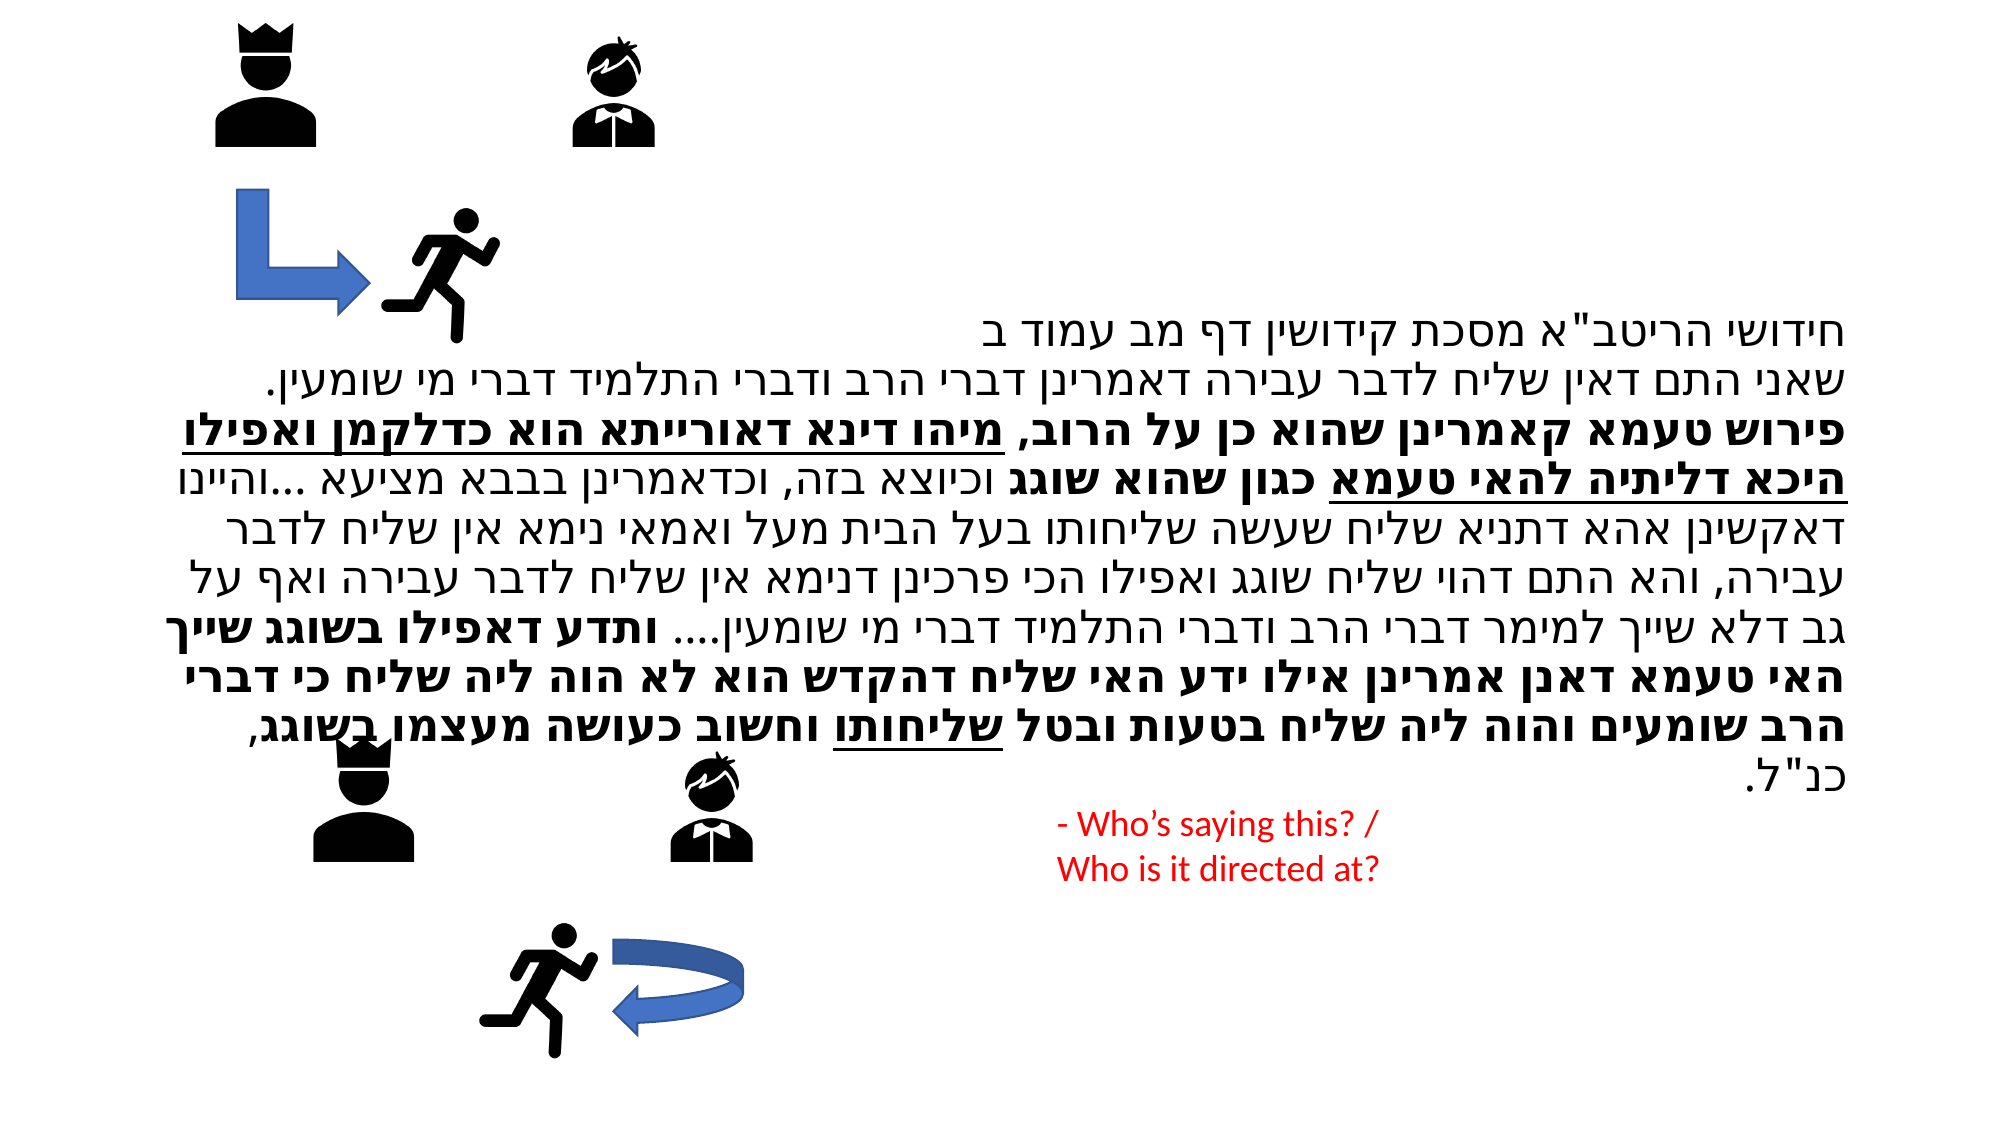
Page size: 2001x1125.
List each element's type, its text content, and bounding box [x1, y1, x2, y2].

picture [190, 18, 341, 169]
picture [365, 200, 516, 351]
picture [288, 733, 439, 884]
picture [636, 733, 787, 884]
picture [463, 915, 614, 1066]
picture [538, 18, 689, 169]
text_box [614, 938, 745, 1038]
text_box - Who’s saying this? / Who is it directed at? [1042, 791, 1468, 897]
text_box [236, 188, 365, 317]
list חידושי הריטב"א מסכת קידושין דף מב עמוד ב שאני התם דאין שליח לדבר עבירה דאמרינן דברי הרב ודברי התלמיד דברי מי שומעין. פירוש טעמא קאמרינן שהוא כן על הרוב, מיהו דינא דאורייתא הוא כדלקמן ואפילו היכא דליתיה להאי טעמא כגון שהוא שוגג וכיוצא בזה, וכדאמרינן בבבא מציעא ...והיינו דאקשינן אהא דתניא שליח שעשה שליחותו בעל הבית מעל ואמאי נימא אין שליח לדבר עבירה, והא התם דהוי שליח שוגג ואפילו הכי פרכינן דנימא אין שליח לדבר עבירה ואף על גב דלא שייך למימר דברי הרב ודברי התלמיד דברי מי שומעין.... ותדע דאפילו בשוגג שייך האי טעמא דאנן אמרינן אילו ידע האי שליח דהקדש הוא לא הוה ליה שליח כי דברי הרב שומעים והוה ליה שליח בטעות ובטל שליחותו וחשוב כעושה מעצמו בשוגג, כנ"ל. [137, 299, 1863, 1014]
